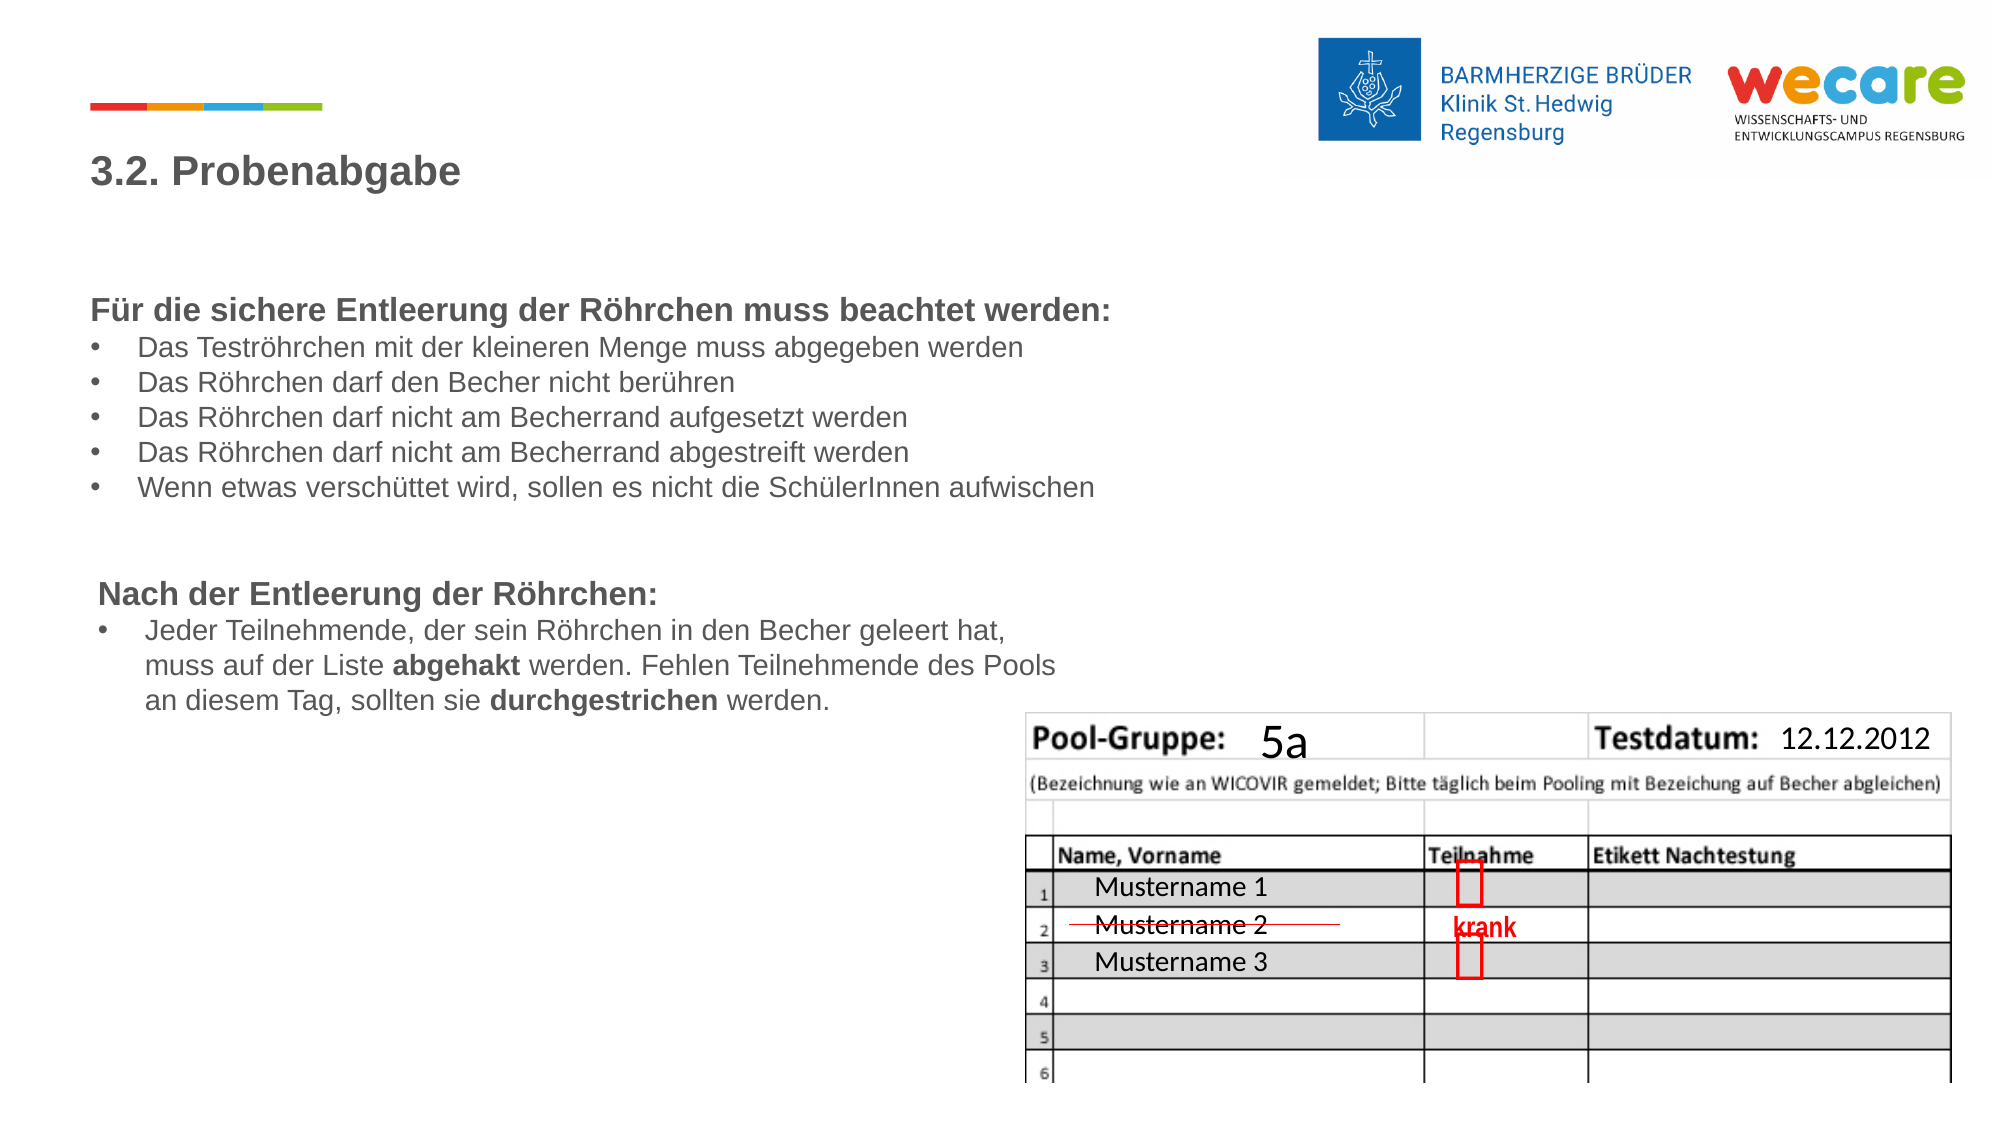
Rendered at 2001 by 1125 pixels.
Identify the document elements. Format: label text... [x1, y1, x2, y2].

text_box Nach der Entleerung der Röhrchen: Jeder Teilnehmende, der sein Röhrchen in den Becher geleert hat, muss auf der Liste abgehakt werden. Fehlen Teilnehmende des Pools an diesem Tag, sollten sie durchgestrichen werden. [83, 474, 1075, 759]
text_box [90, 103, 323, 111]
picture [1025, 712, 1952, 1083]
picture [1279, 0, 1993, 180]
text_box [1079, 701, 1948, 990]
text_box 3.2. Probenabgabe Für die sichere Entleerung der Röhrchen muss beachtet werden: Das Teströhrchen mit der kleineren Menge muss abgegeben werden Das Röhrchen darf den Becher nicht berühren Das Röhrchen darf nicht am Becherrand aufgesetzt werden Das Röhrchen darf nicht am Becherrand abgestreift werden Wenn etwas verschüttet wird, sollen es nicht die SchülerInnen aufwischen [90, 118, 1295, 539]
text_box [1069, 833, 1617, 952]
